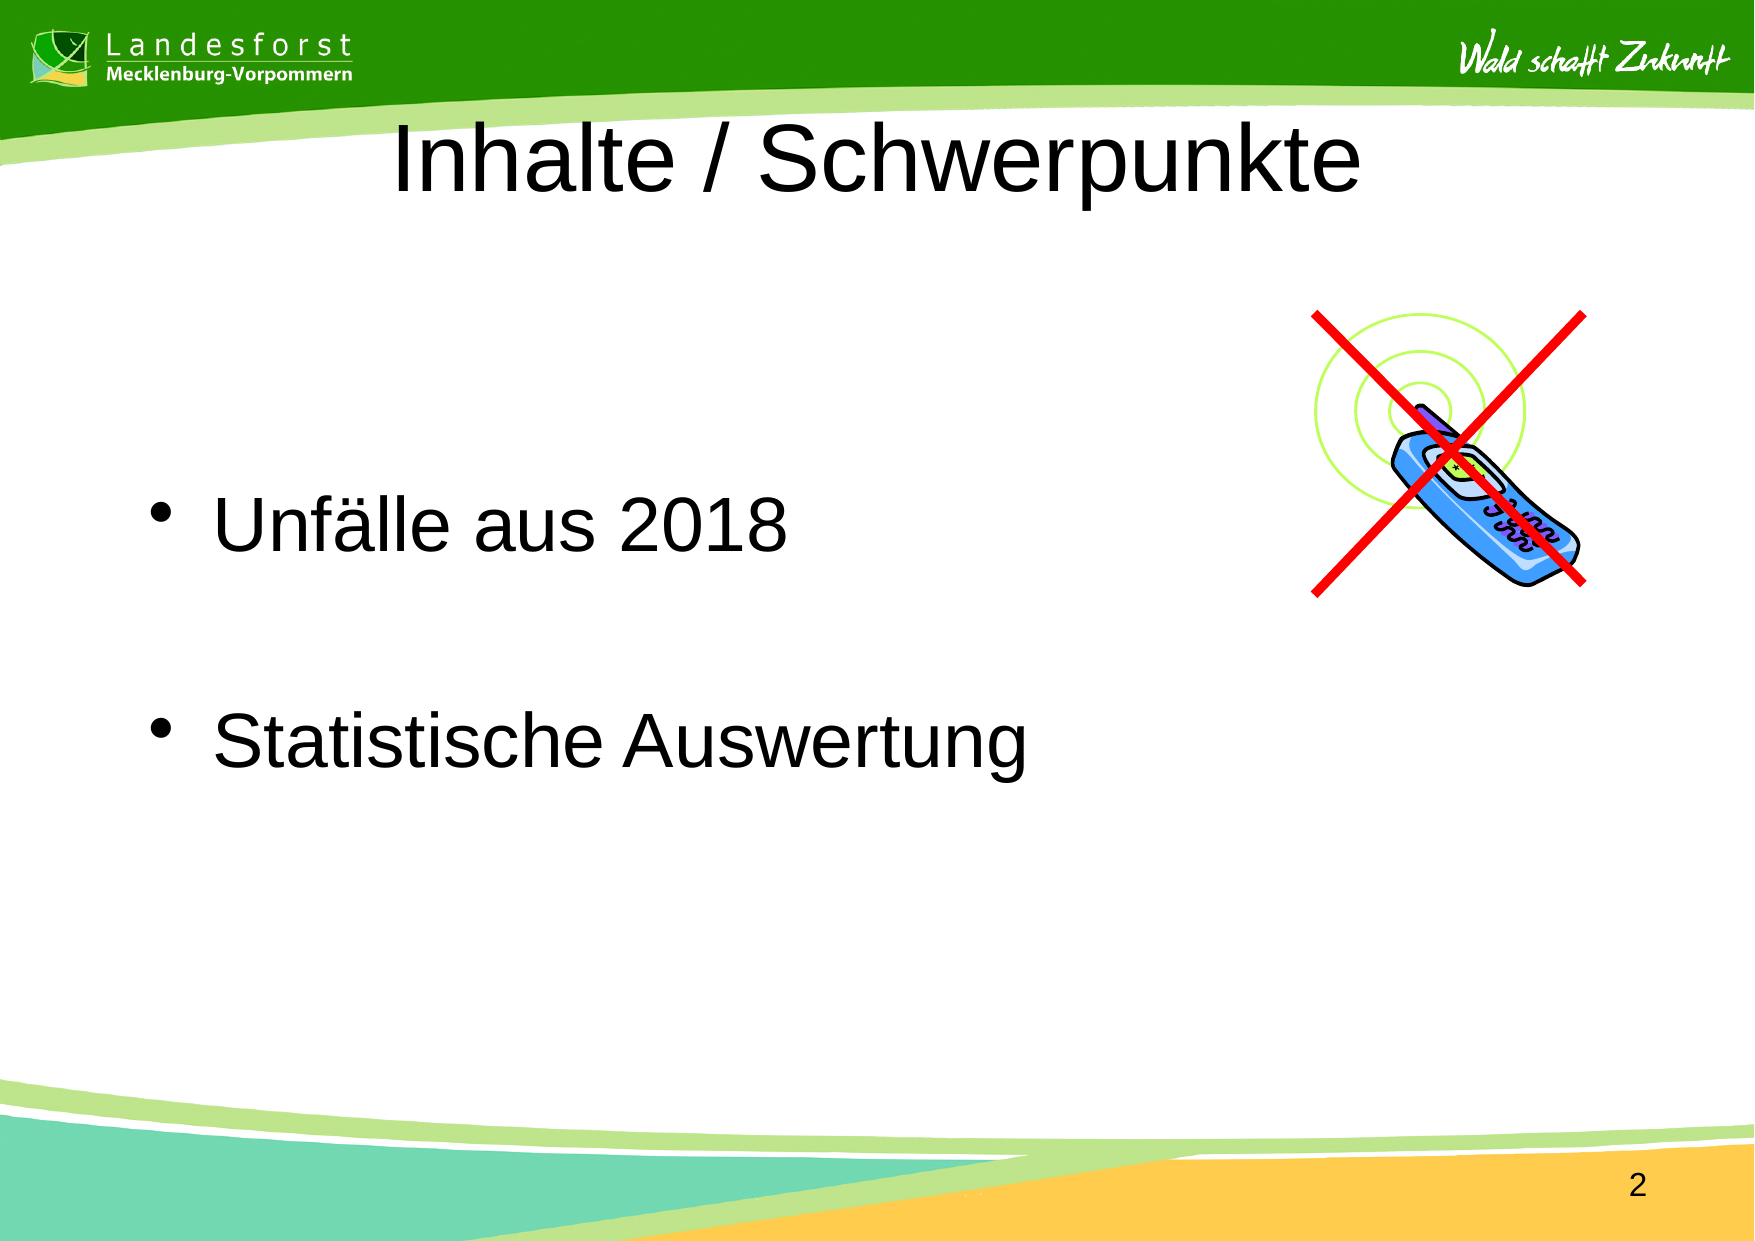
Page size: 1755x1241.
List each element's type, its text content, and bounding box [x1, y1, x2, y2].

title Inhalte / Schwerpunkte [87, 49, 1667, 257]
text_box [1313, 312, 1584, 596]
list Unfälle aus 2018 Statistische Auswertung [131, 358, 1692, 1103]
picture [0, 0, 1755, 1241]
slide_number 2 [1255, 1154, 1665, 1241]
